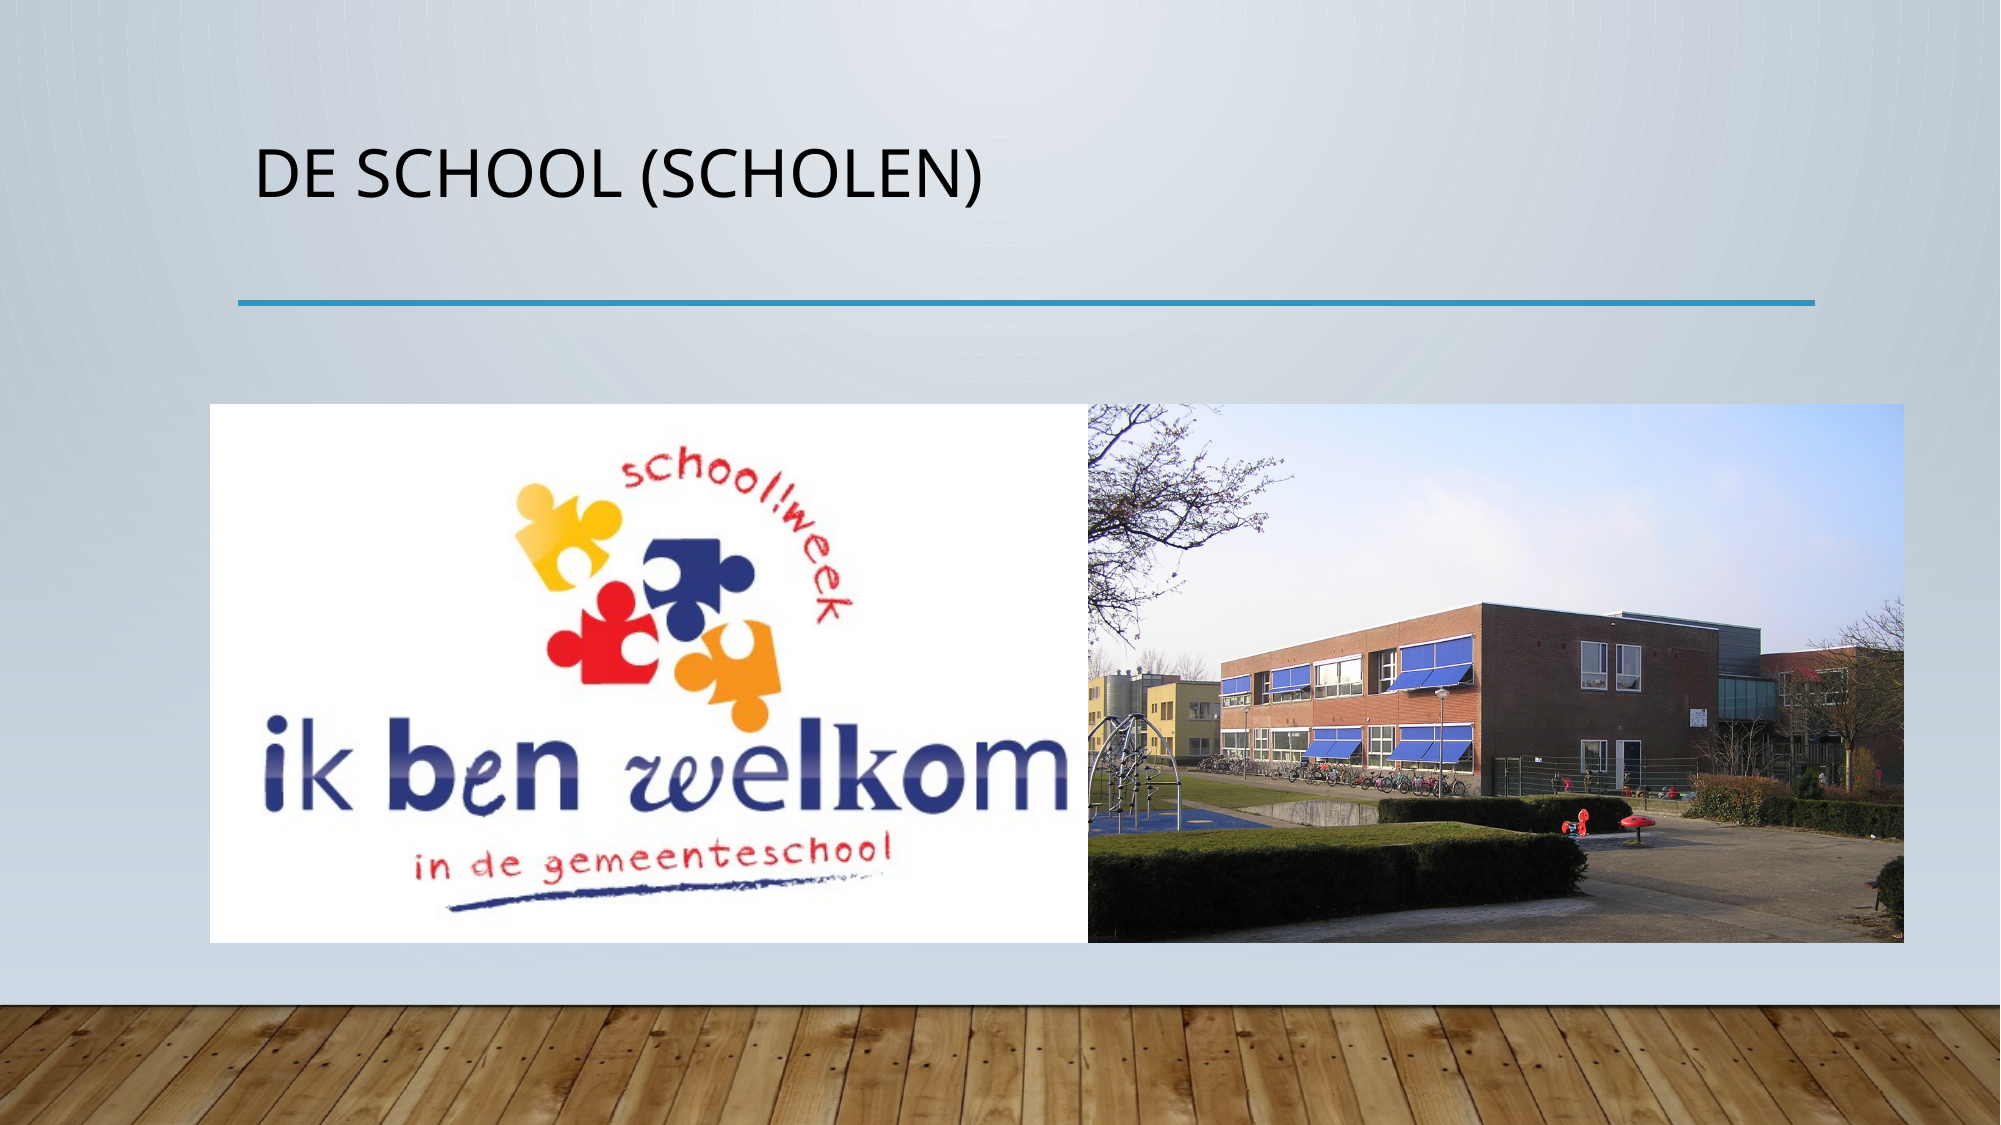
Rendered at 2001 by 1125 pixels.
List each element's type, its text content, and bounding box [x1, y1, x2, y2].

picture [1087, 404, 1904, 943]
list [210, 404, 1087, 943]
title DE SCHOOL (SCHOLEN) [238, 131, 1814, 305]
picture [0, 1005, 2000, 1125]
